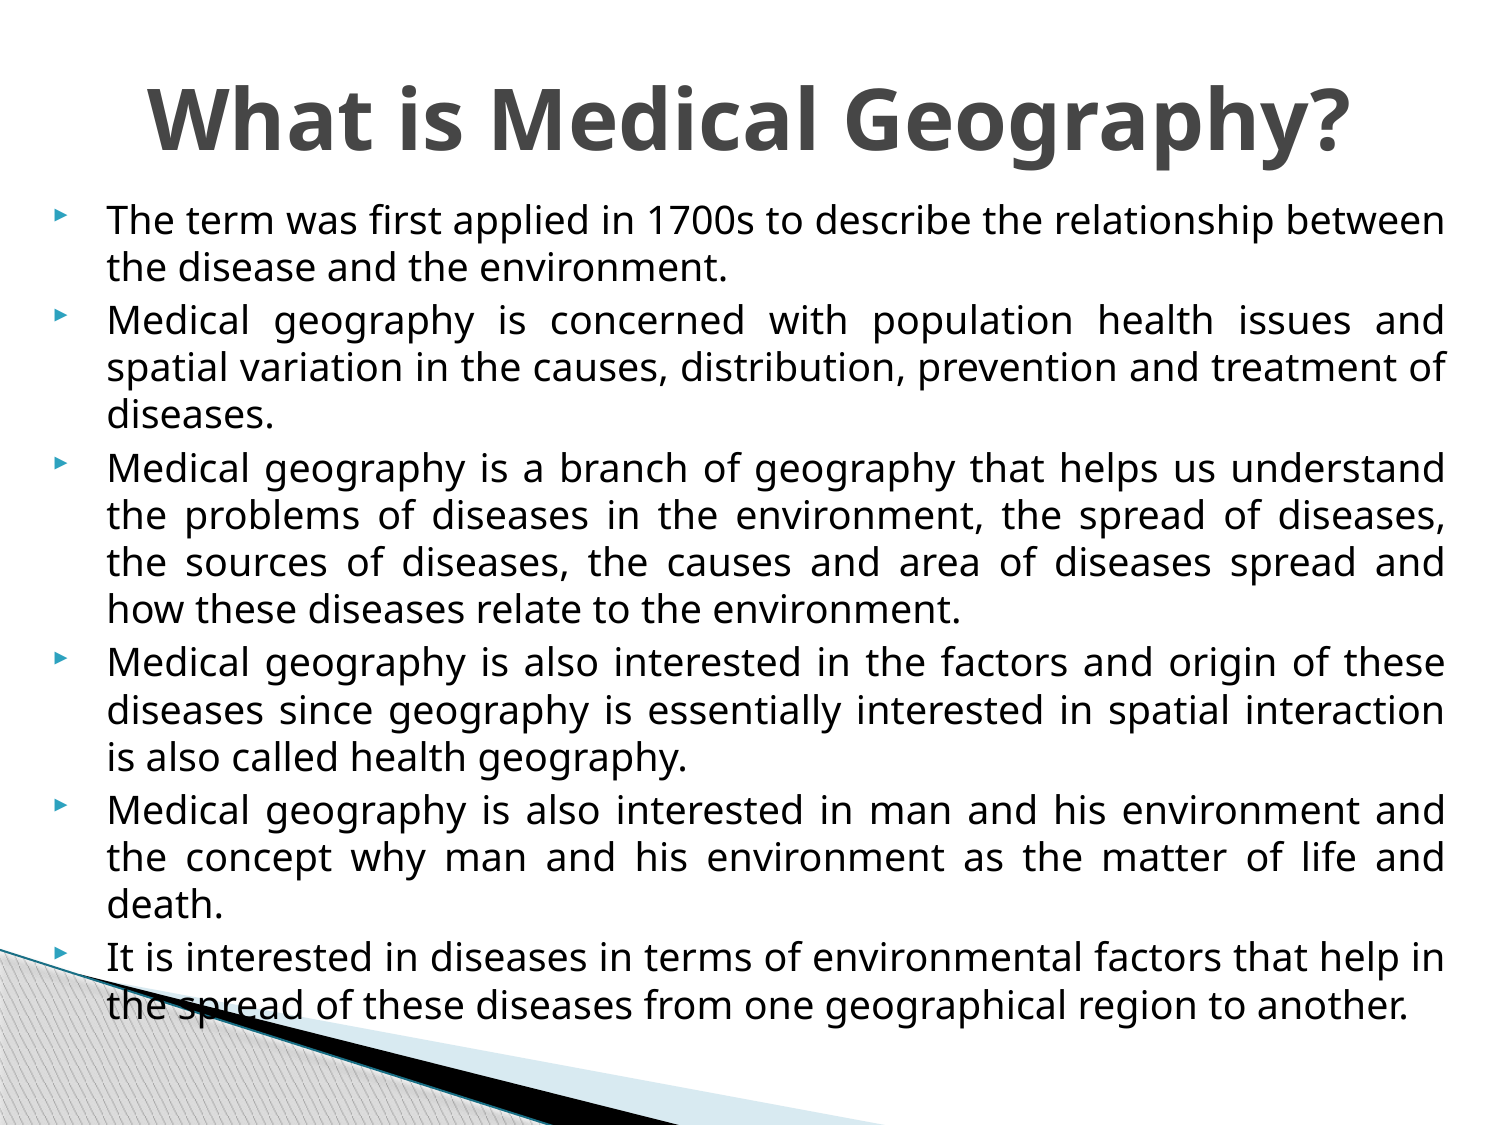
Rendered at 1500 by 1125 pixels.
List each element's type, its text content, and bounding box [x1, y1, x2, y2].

title What is Medical Geography? [75, 45, 1425, 188]
list The term was first applied in 1700s to describe the relationship between the disease and the environment. Medical geography is concerned with population health issues and spatial variation in the causes, distribution, prevention and treatment of diseases. Medical geography is a branch of geography that helps us understand the problems of diseases in the environment, the spread of diseases, the sources of diseases, the causes and area of diseases spread and how these diseases relate to the environment. Medical geography is also interested in the factors and origin of these diseases since geography is essentially interested in spatial interaction is also called health geography. Medical geography is also interested in man and his environment and the concept why man and his environment as the matter of life and death. It is interested in diseases in terms of environmental factors that help in the spread of these diseases from one geographical region to another. [37, 187, 1463, 1088]
